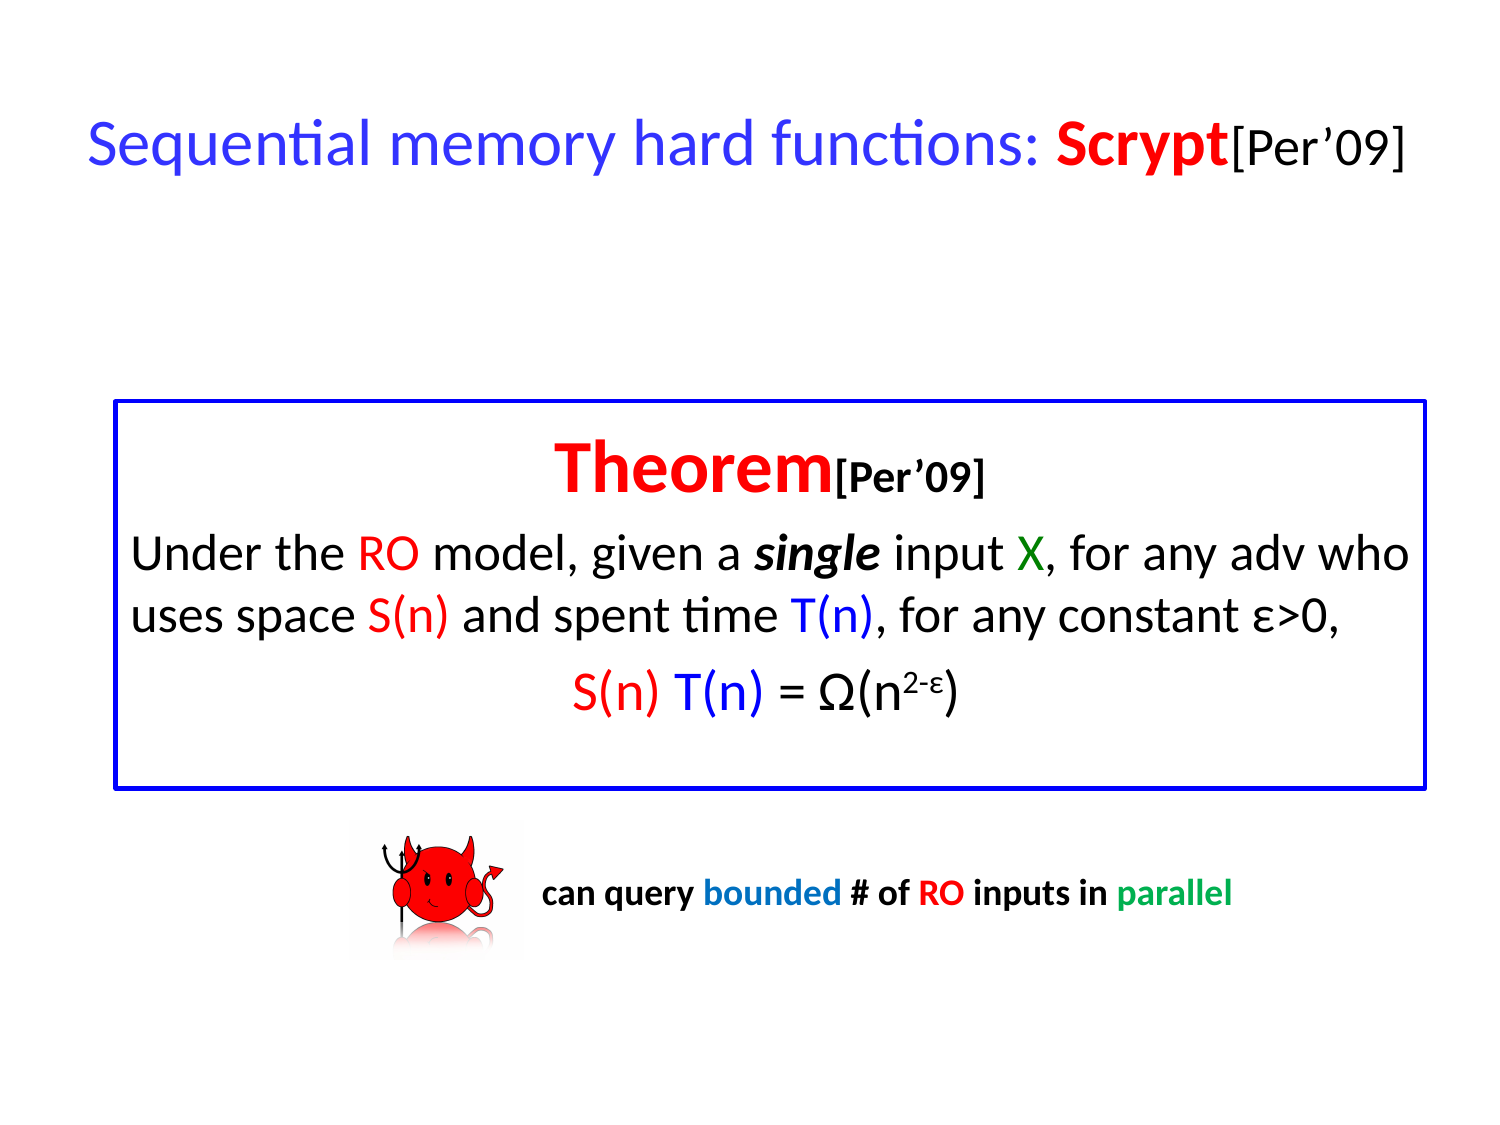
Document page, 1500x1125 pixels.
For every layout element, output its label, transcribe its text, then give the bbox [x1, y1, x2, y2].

title Sequential memory hard functions: Scrypt[Per’09] [45, 45, 1450, 233]
picture [349, 820, 524, 961]
text_box can query bounded # of RO inputs in parallel [529, 860, 1248, 920]
text_box Theorem[Per’09] Under the RO model, given a single input X, for any adv who uses space S(n) and spent time T(n), for any constant ε>0, S(n) T(n) = Ω(n2-ε) [113, 399, 1427, 791]
